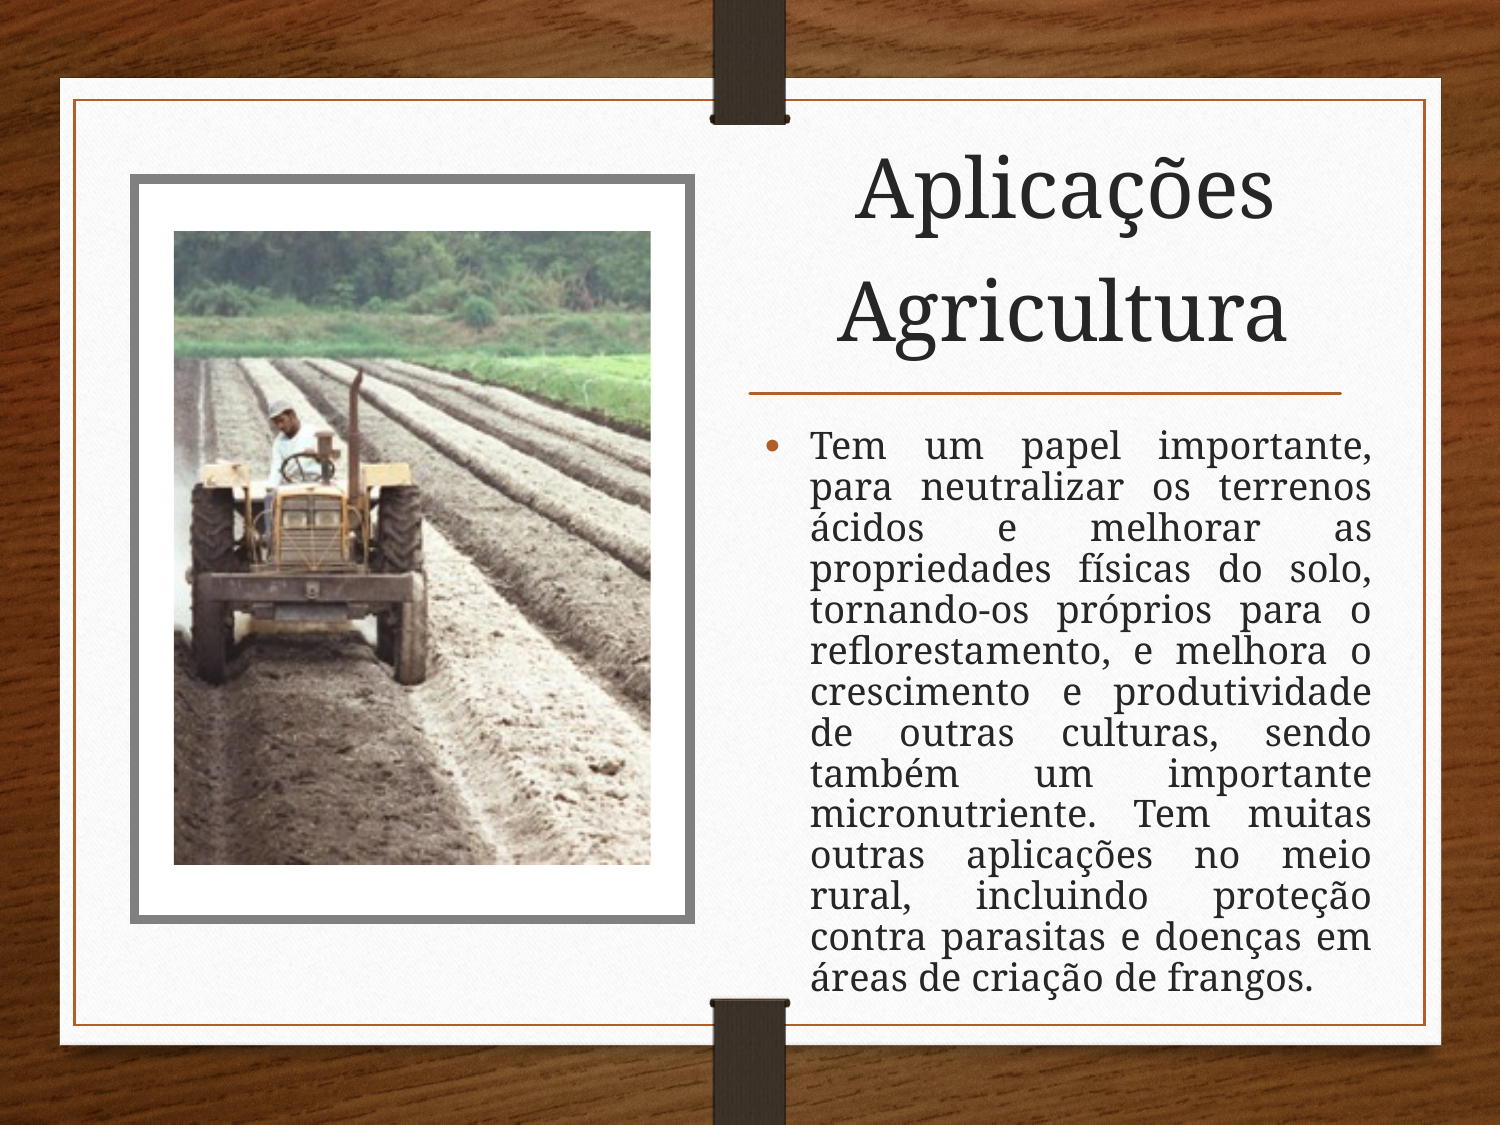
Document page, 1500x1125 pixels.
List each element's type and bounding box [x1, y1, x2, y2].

picture [173, 231, 651, 865]
text_box [0, 0, 1500, 1125]
